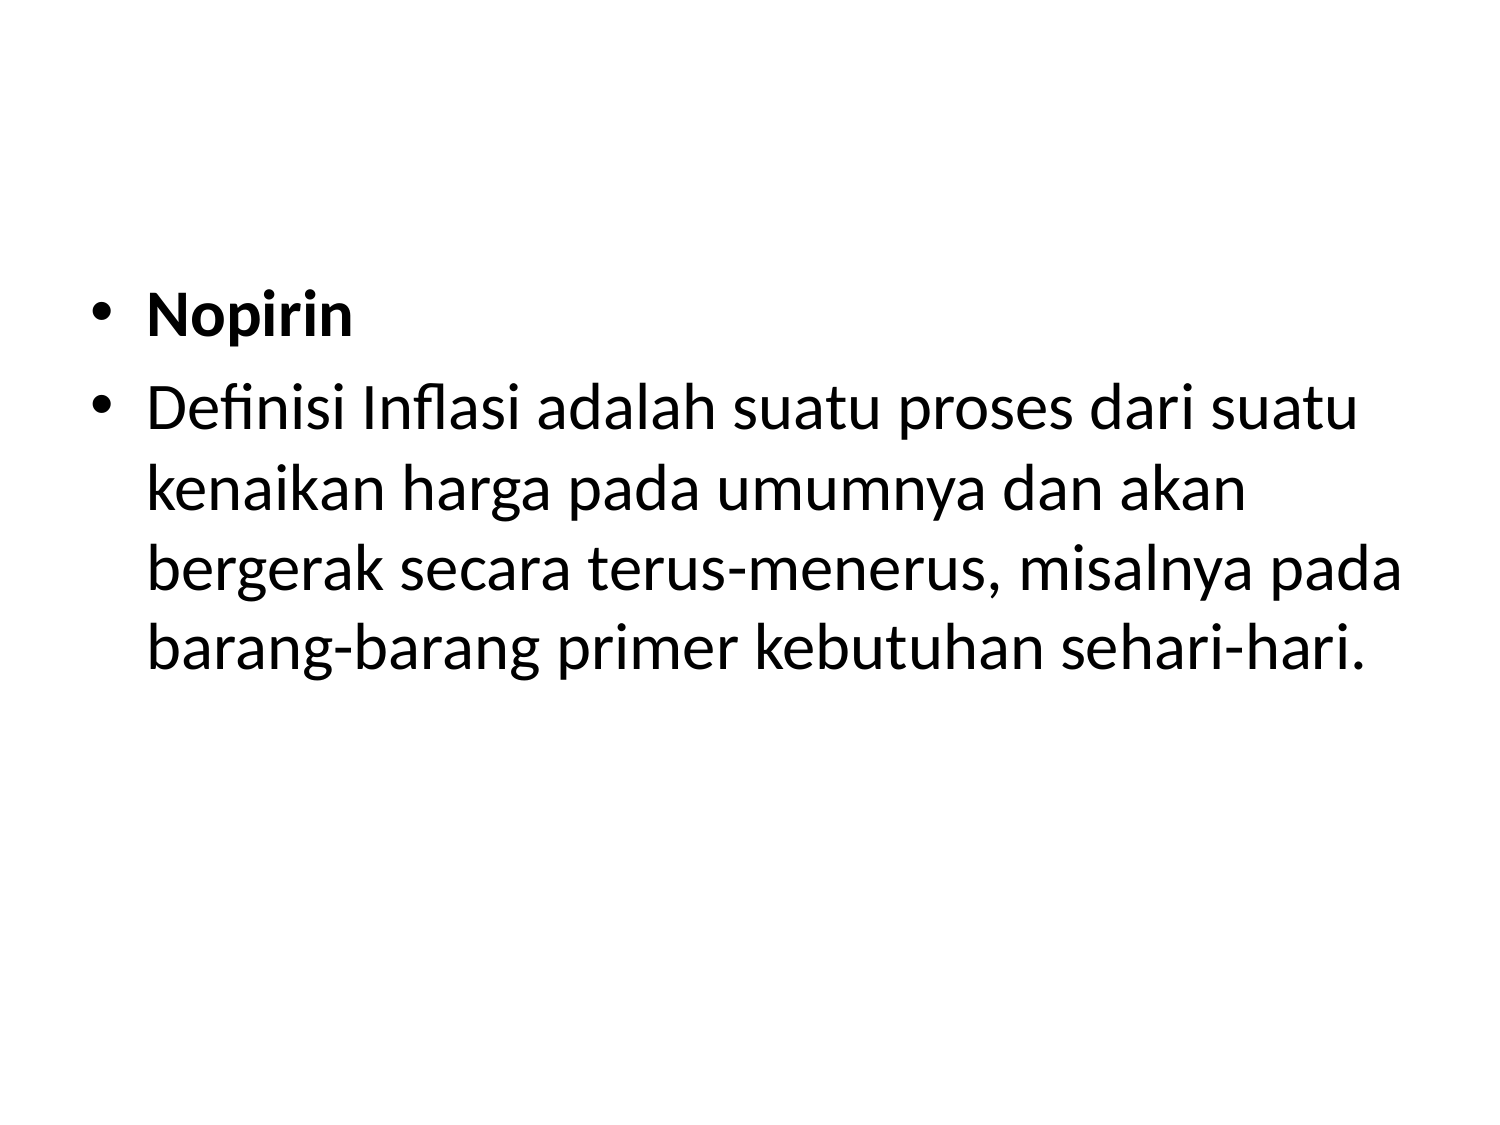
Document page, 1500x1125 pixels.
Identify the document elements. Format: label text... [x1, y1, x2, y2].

list Nopirin Definisi Inflasi adalah suatu proses dari suatu kenaikan harga pada umumnya dan akan bergerak secara terus-menerus, misalnya pada barang-barang primer kebutuhan sehari-hari. [75, 262, 1425, 1005]
